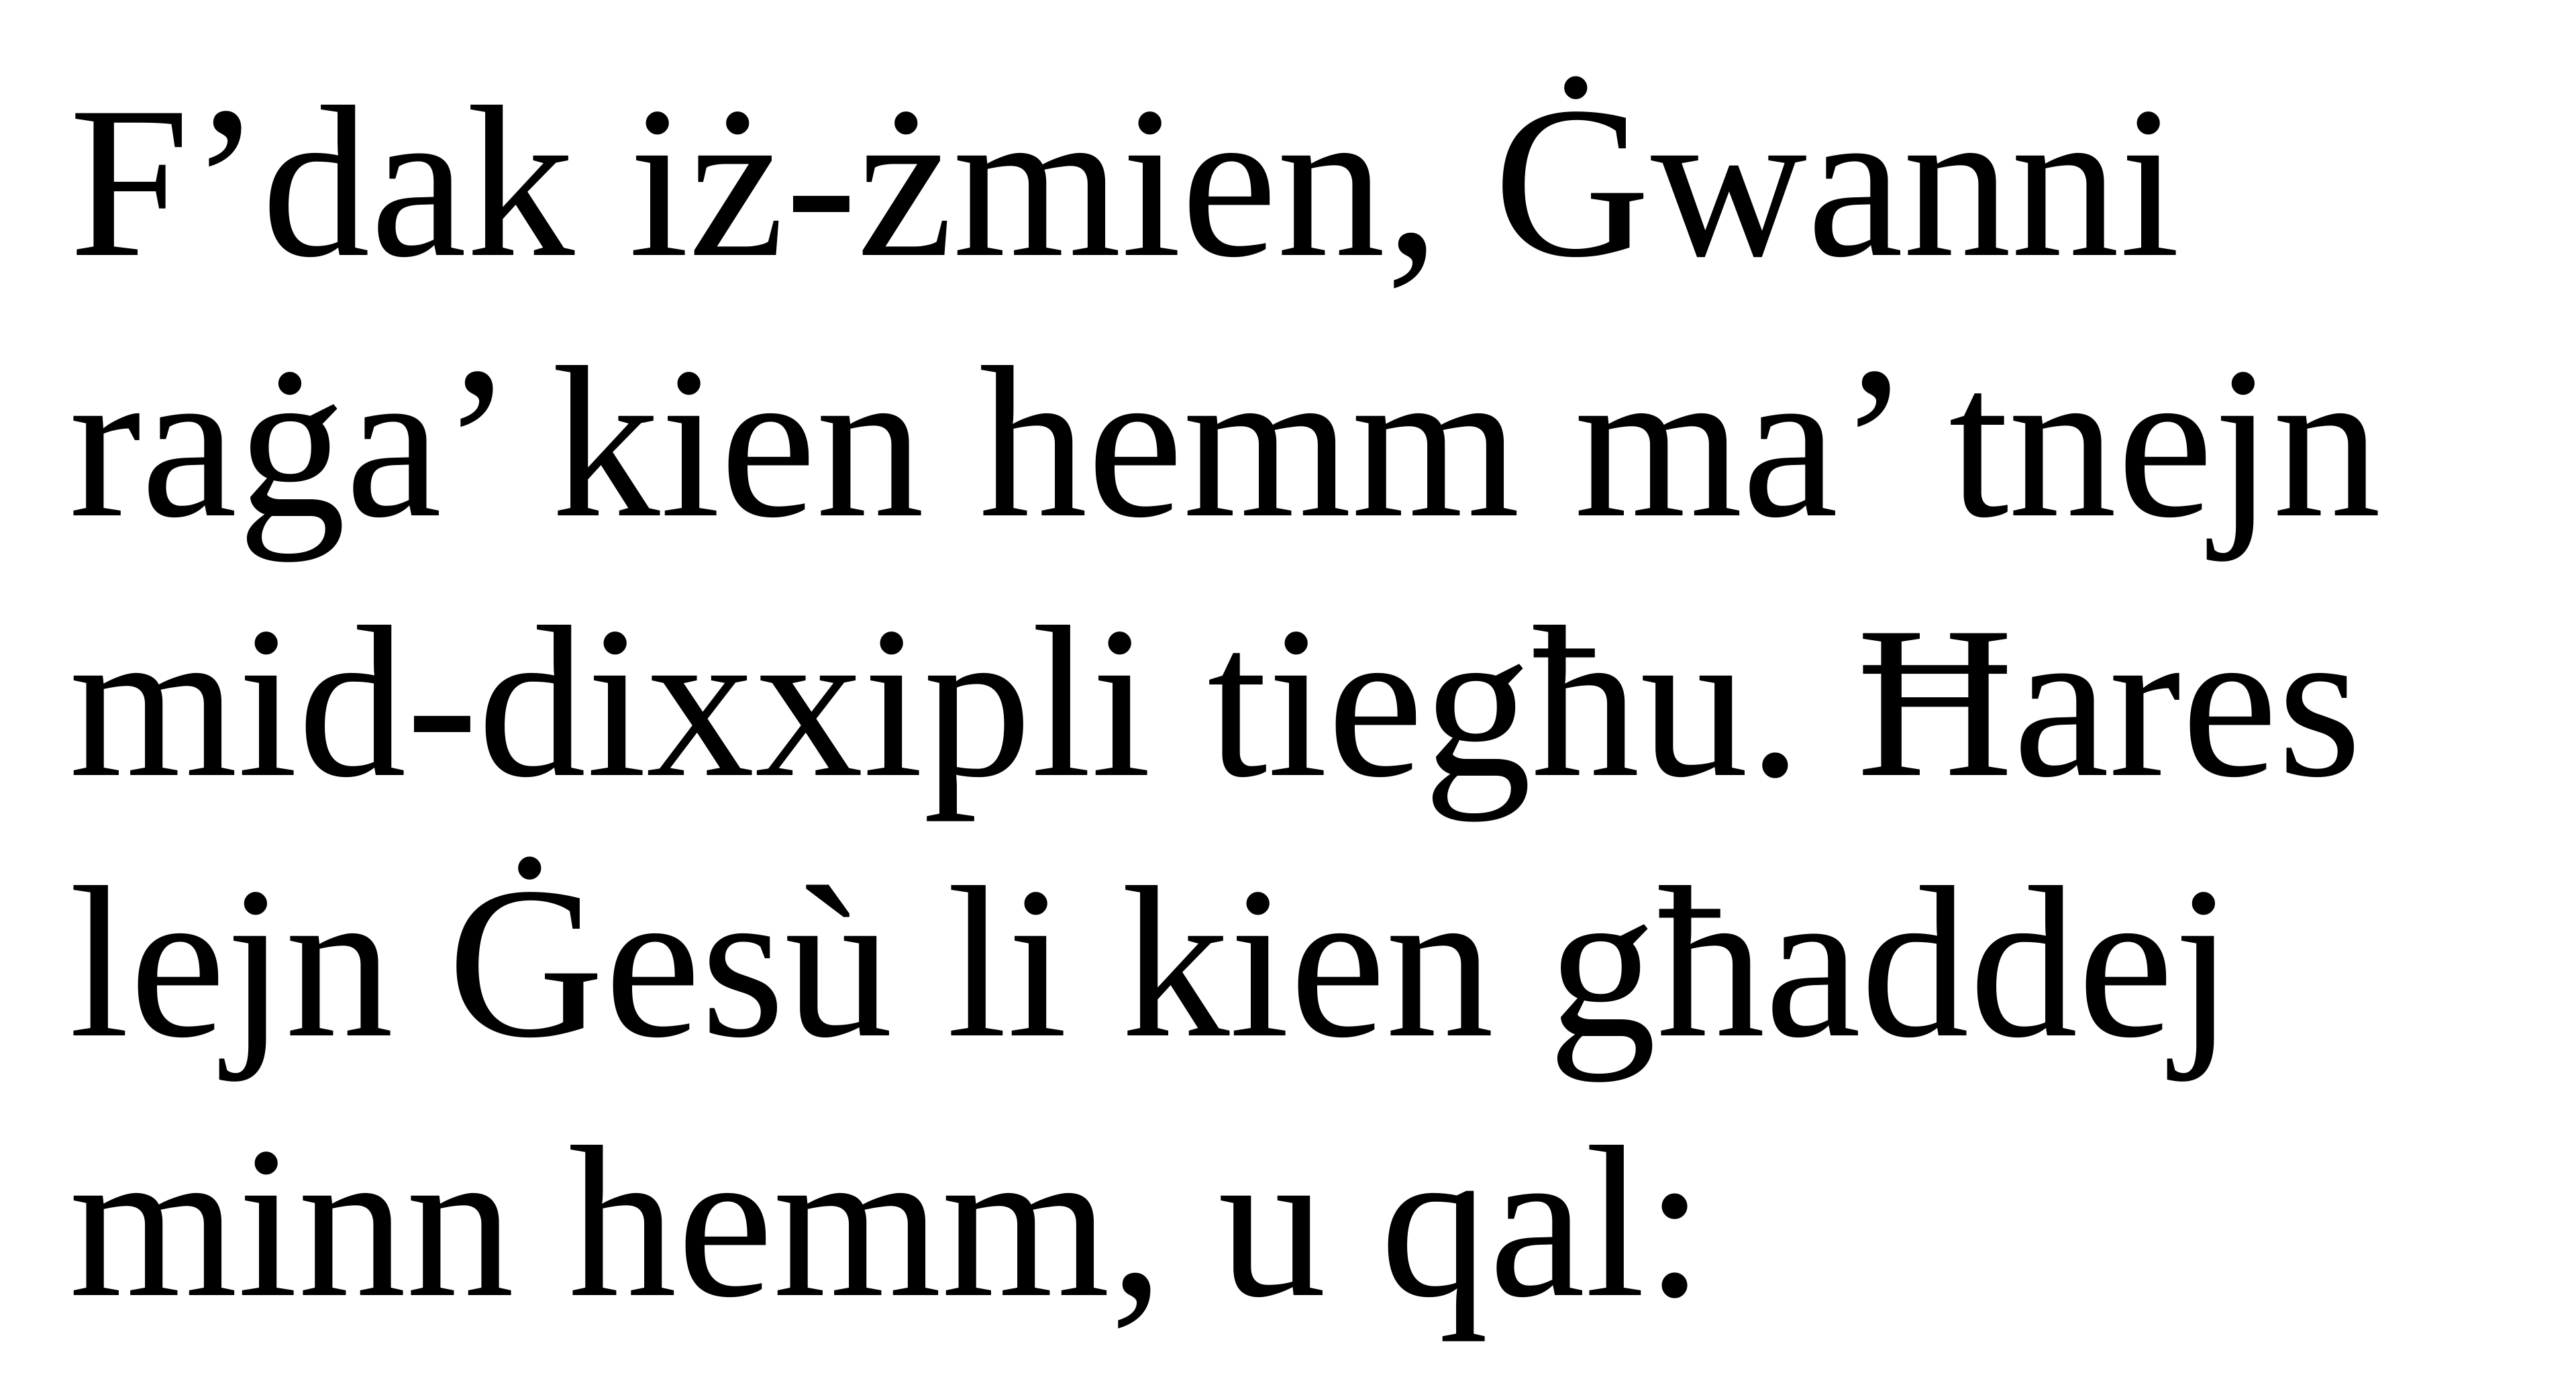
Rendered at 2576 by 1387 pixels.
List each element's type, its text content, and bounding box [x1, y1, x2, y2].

text_box F’dak iż-żmien, Ġwanni raġa’ kien hemm ma’ tnejn mid-dixxipli tiegħu. Ħares lejn Ġesù li kien għaddej minn hemm, u qal: [47, 28, 2528, 1350]
